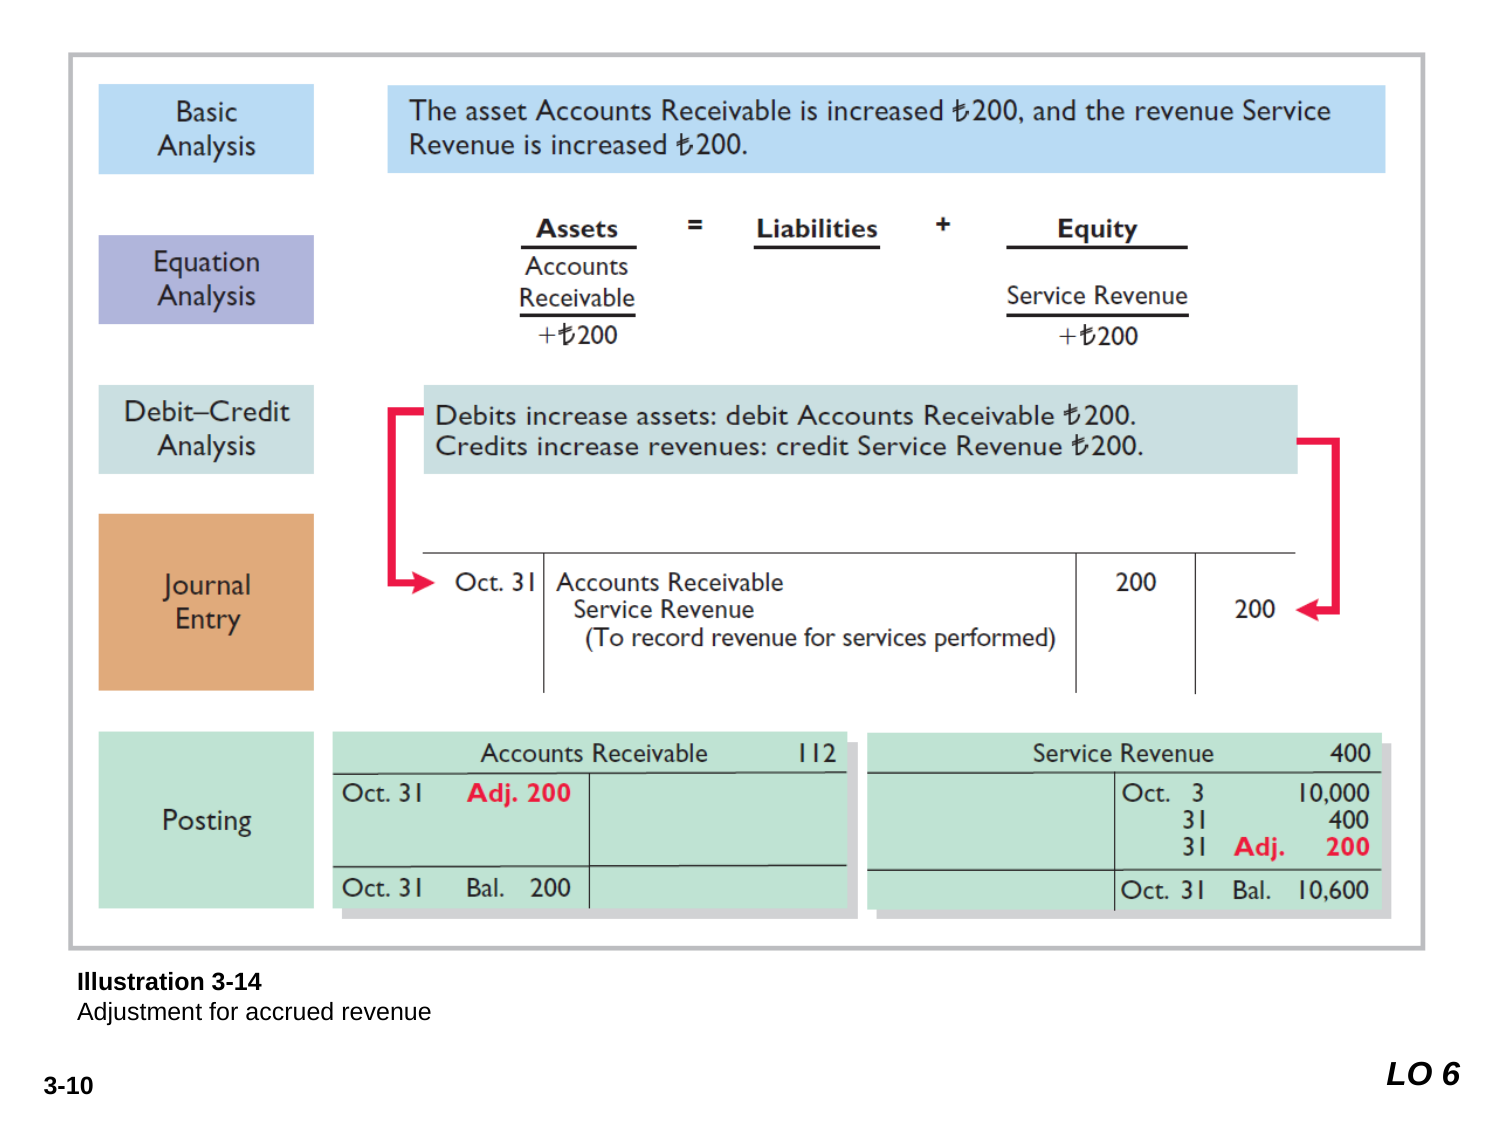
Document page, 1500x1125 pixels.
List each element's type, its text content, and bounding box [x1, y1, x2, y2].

picture [66, 49, 1430, 960]
text_box Illustration 3-14 Adjustment for accrued revenue [62, 965, 513, 1033]
text_box LO 6 [1362, 1044, 1475, 1100]
